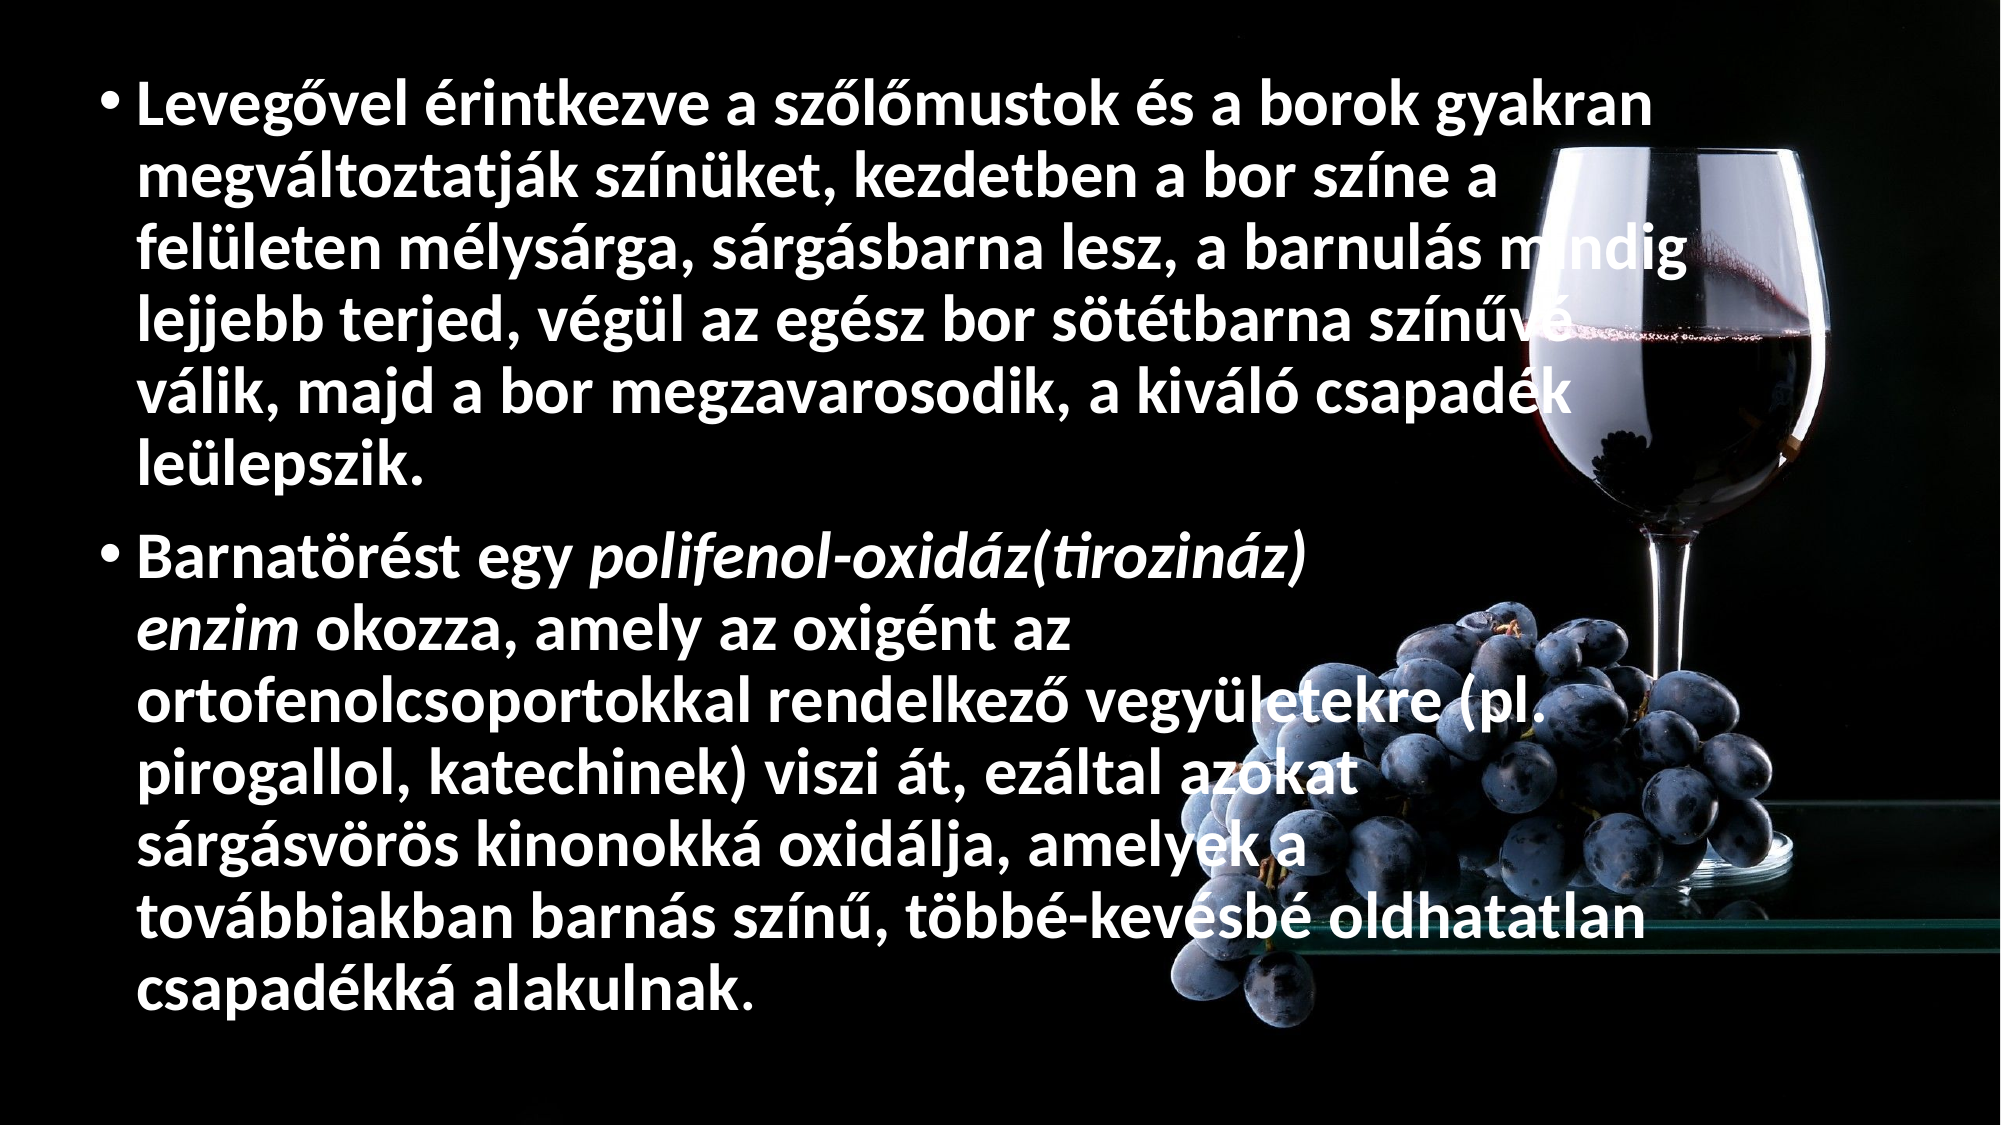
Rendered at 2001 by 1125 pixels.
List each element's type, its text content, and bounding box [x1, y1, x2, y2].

picture [0, 0, 2001, 1125]
list Levegővel érintkezve a szőlőmustok és a borok gyakran megváltoztatják színüket, kezdetben a bor színe a felületen mélysárga, sárgásbarna lesz, a barnulás mindig lejjebb terjed, végül az egész bor sötétbarna színűvé válik, majd a bor megzavarosodik, a kiváló csapadék leülepszik. Barnatörést egy polifenol-oxidáz(tirozináz) enzim okozza, amely az oxigént az ortofenolcsoportokkal rendelkező vegyületekre (pl. pirogallol, katechinek) viszi át, ezáltal azokat sárgásvörös kinonokká oxidálja, amelyek a továbbiakban barnás színű, többé-kevésbé oldhatatlan csapadékká alakulnak. [83, 59, 1707, 1086]
title Oxidáció megelőzése [1707, 59, 1863, 278]
